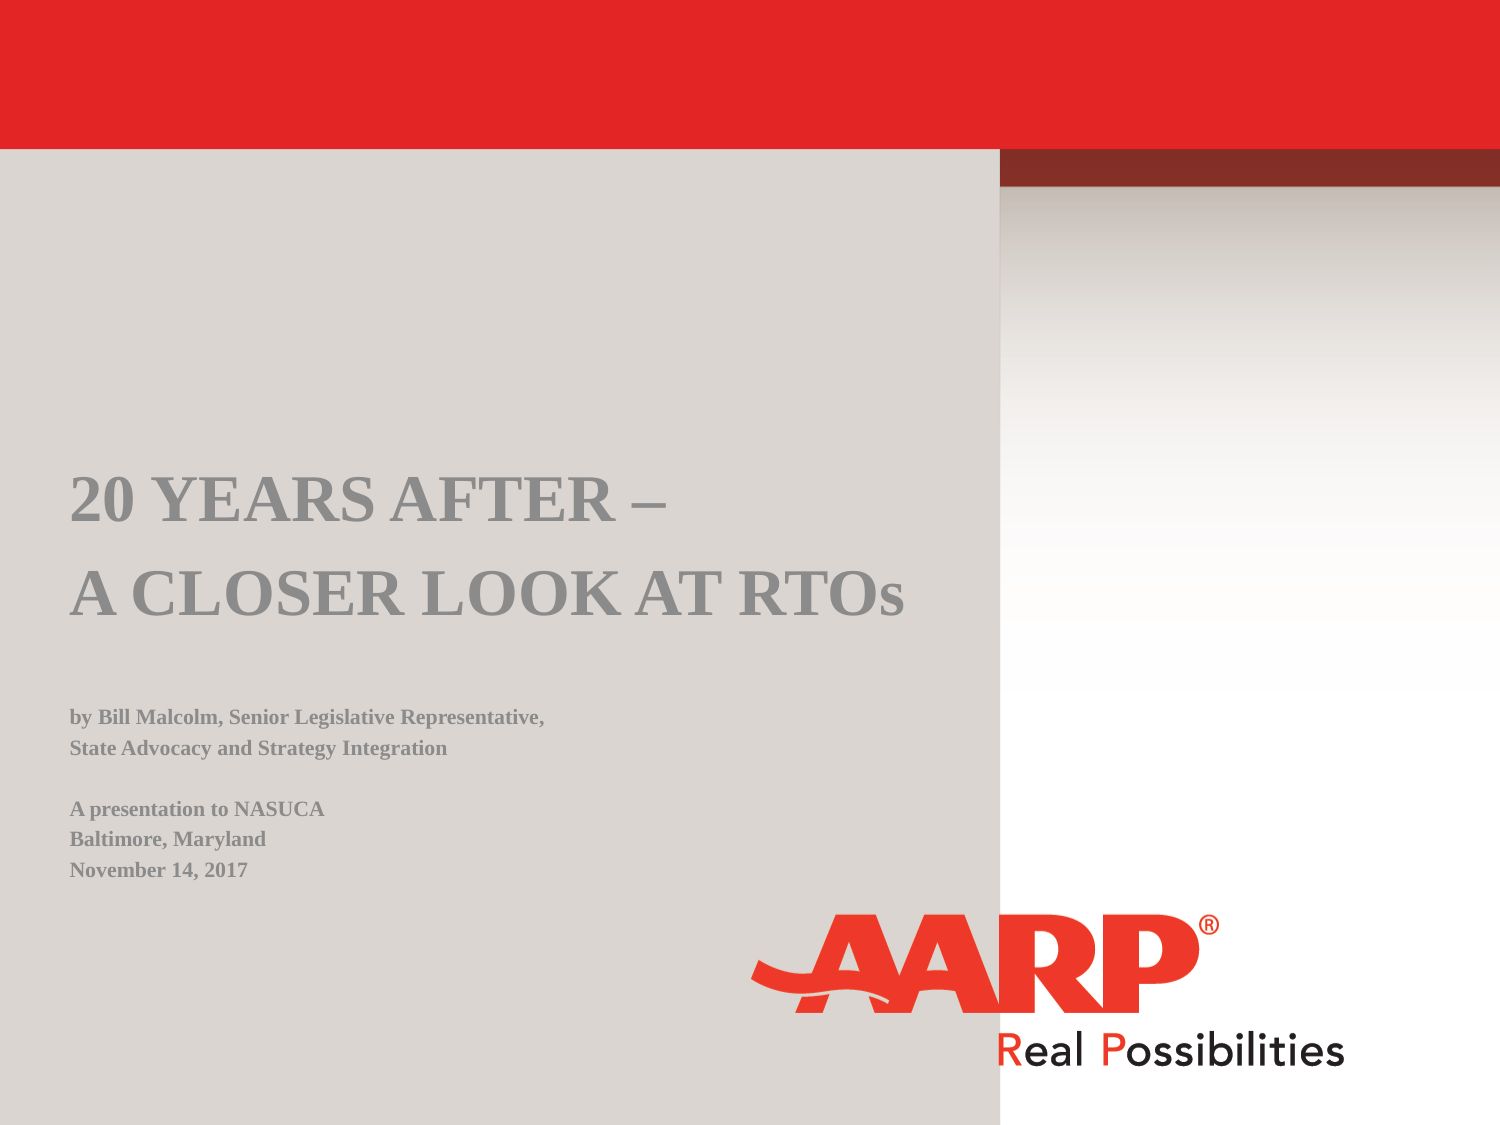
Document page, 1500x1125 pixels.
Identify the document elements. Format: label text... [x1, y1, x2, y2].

picture [0, 0, 1500, 1125]
list 20 YEARS AFTER – A CLOSER LOOK AT RTOs by Bill Malcolm, Senior Legislative Representative, State Advocacy and Strategy Integration A presentation to NASUCA Baltimore, Maryland November 14, 2017 [54, 230, 1330, 890]
